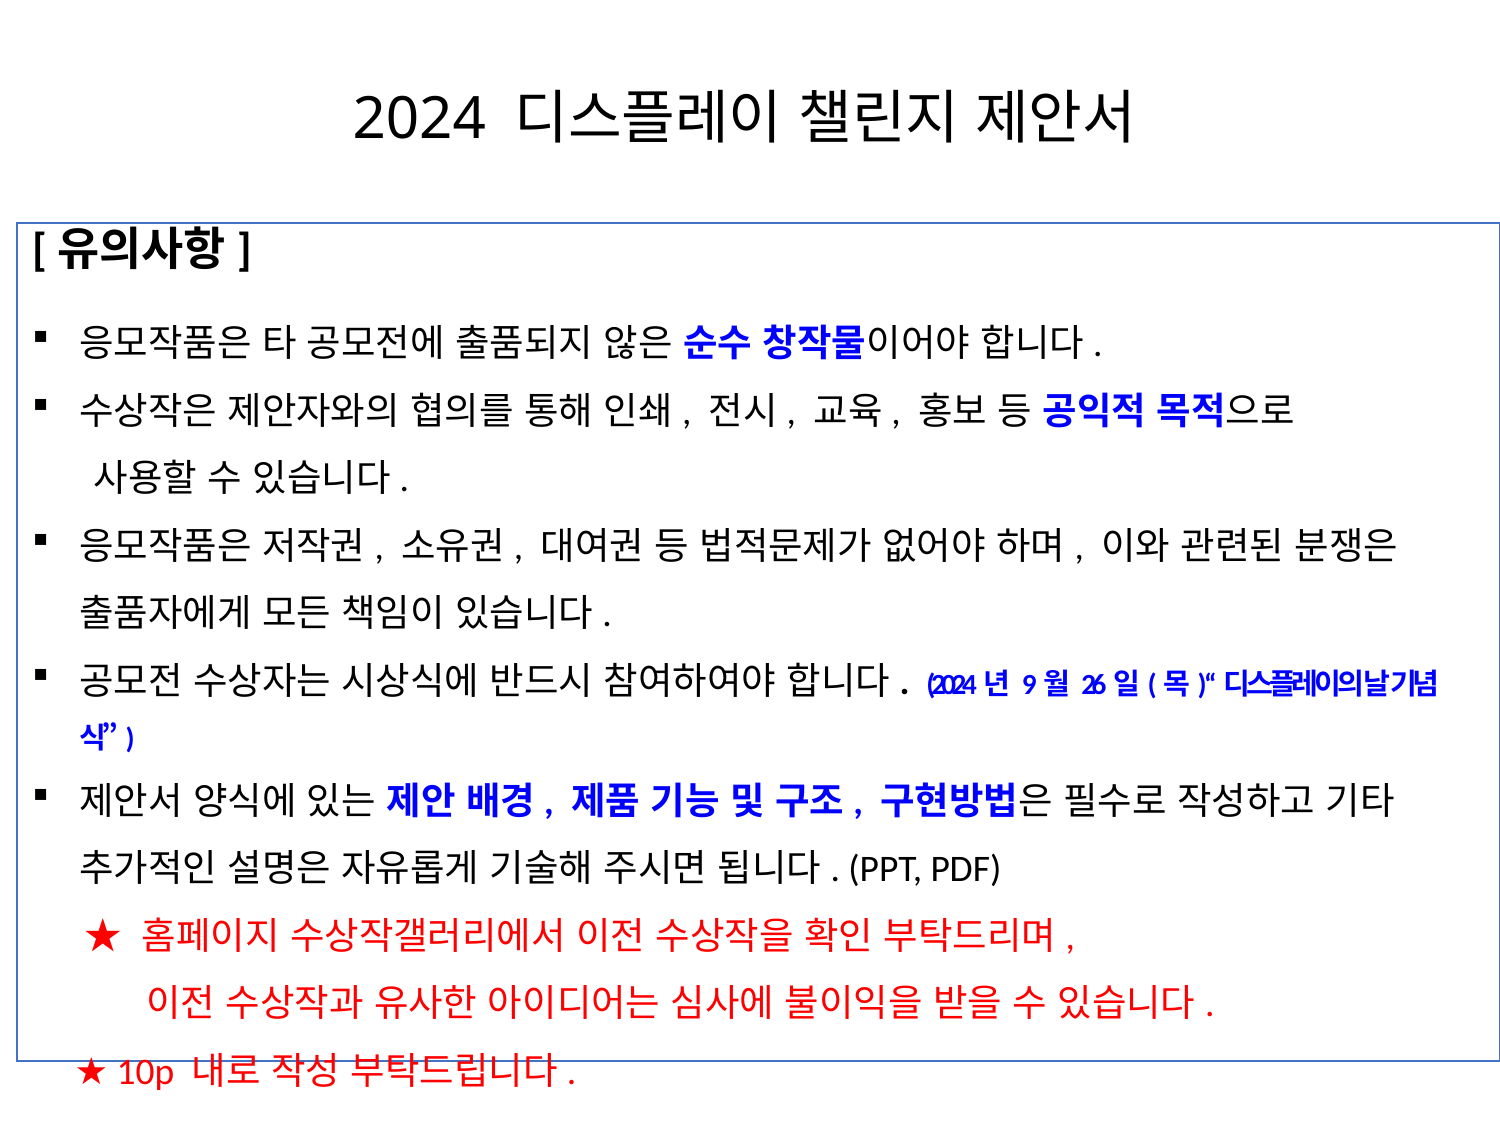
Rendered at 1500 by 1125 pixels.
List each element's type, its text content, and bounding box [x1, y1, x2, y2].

title 2024 디스플레이 챌린지 제안서 [37, 78, 1452, 160]
text_box [유의사항] 응모작품은 타 공모전에 출품되지 않은 순수 창작물이어야 합니다. 수상작은 제안자와의 협의를 통해 인쇄, 전시, 교육, 홍보 등 공익적 목적으로 사용할 수 있습니다. 응모작품은 저작권, 소유권, 대여권 등 법적문제가 없어야 하며, 이와 관련된 분쟁은 출품자에게 모든 책임이 있습니다. 공모전 수상자는 시상식에 반드시 참여하여야 합니다. (2024년 9월 26일(목) “디스플레이의 날 기념식”) 제안서 양식에 있는 제안 배경, 제품 기능 및 구조, 구현방법은 필수로 작성하고 기타 추가적인 설명은 자유롭게 기술해 주시면 됩니다. (PPT, PDF) ★ 홈페이지 수상작갤러리에서 이전 수상작을 확인 부탁드리며, 이전 수상작과 유사한 아이디어는 심사에 불이익을 받을 수 있습니다. ★ 10p 내로 작성 부탁드립니다. [16, 222, 1500, 1062]
